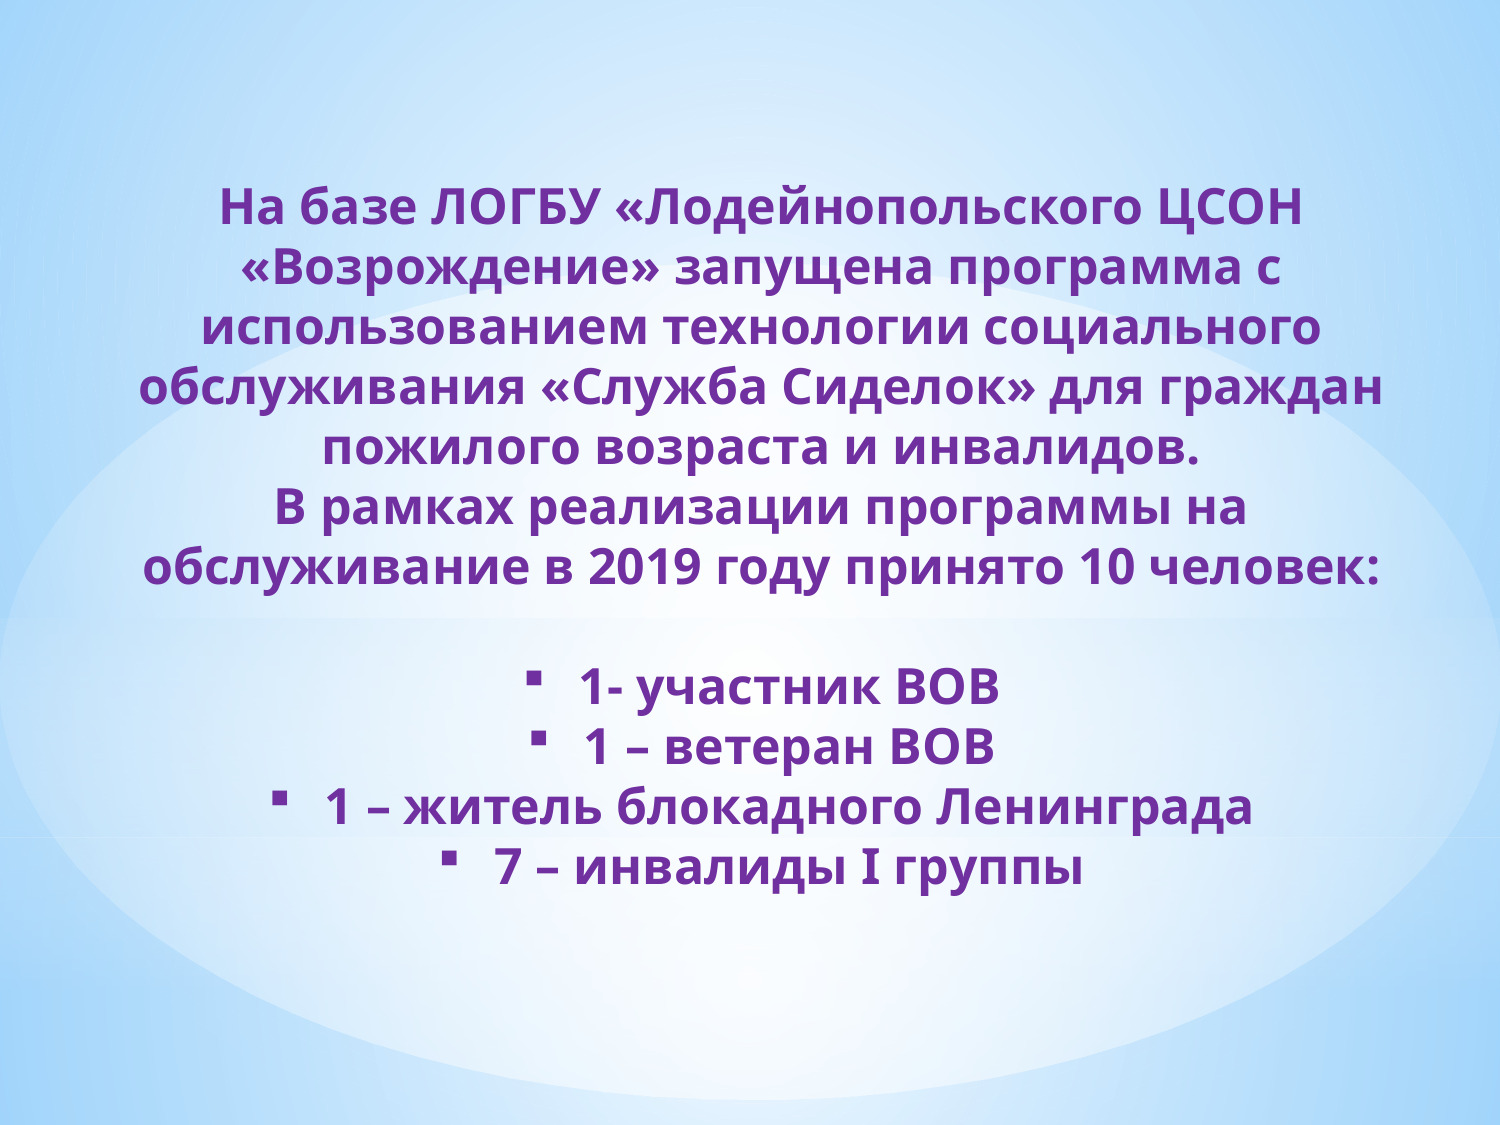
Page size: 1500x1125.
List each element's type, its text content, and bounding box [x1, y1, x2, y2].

text_box На базе ЛОГБУ «Лодейнопольского ЦСОН «Возрождение» запущена программа с использованием технологии социального обслуживания «Служба Сиделок» для граждан пожилого возраста и инвалидов. В рамках реализации программы на обслуживание в 2019 году принято 10 человек: 1- участник ВОВ 1 – ветеран ВОВ 1 – житель блокадного Ленинграда 7 – инвалиды I группы [117, 46, 1407, 962]
